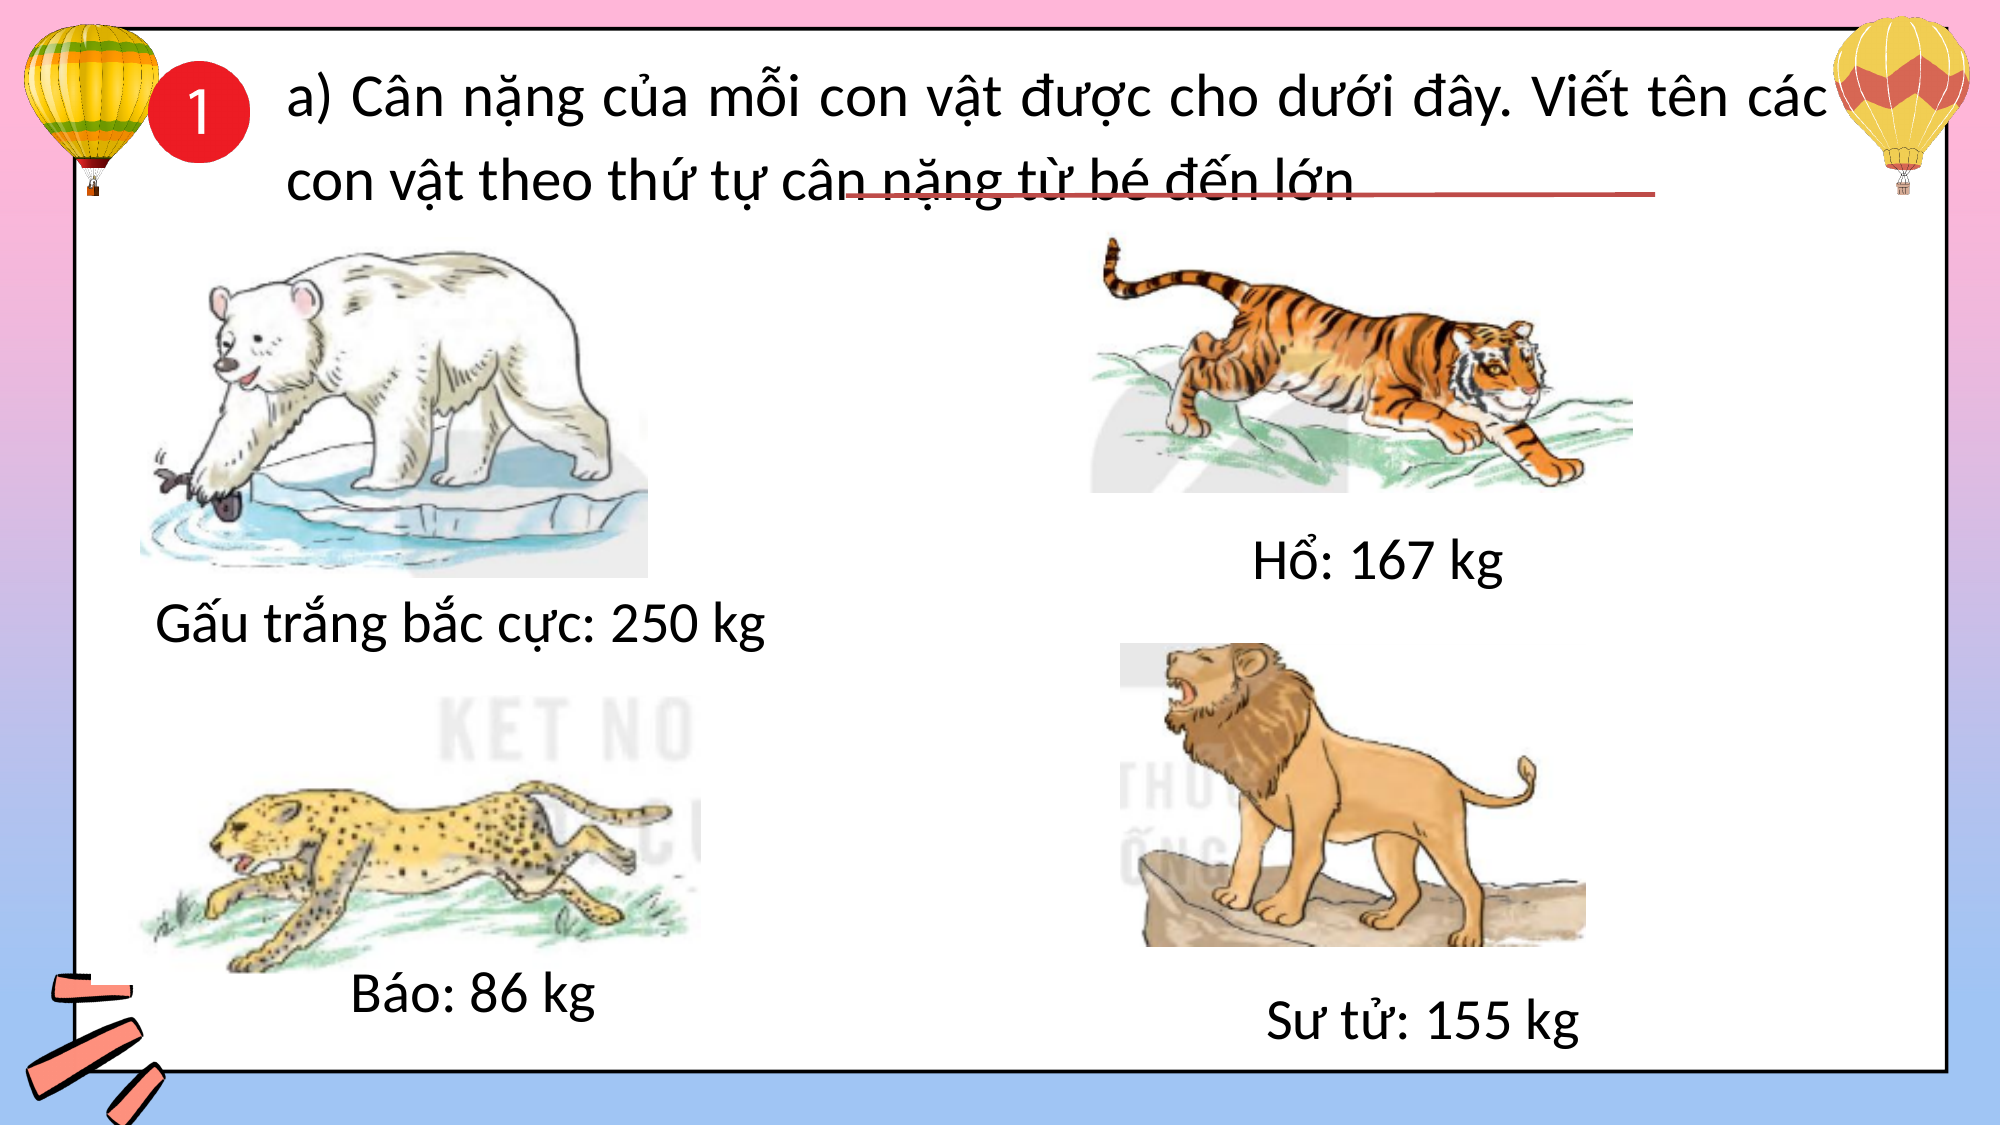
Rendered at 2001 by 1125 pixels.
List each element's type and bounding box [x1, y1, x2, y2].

text_box [30, 26, 1949, 1125]
picture [1119, 642, 1586, 947]
picture [91, 695, 701, 985]
picture [0, 0, 2000, 1125]
picture [139, 237, 648, 578]
picture [1072, 226, 1634, 493]
